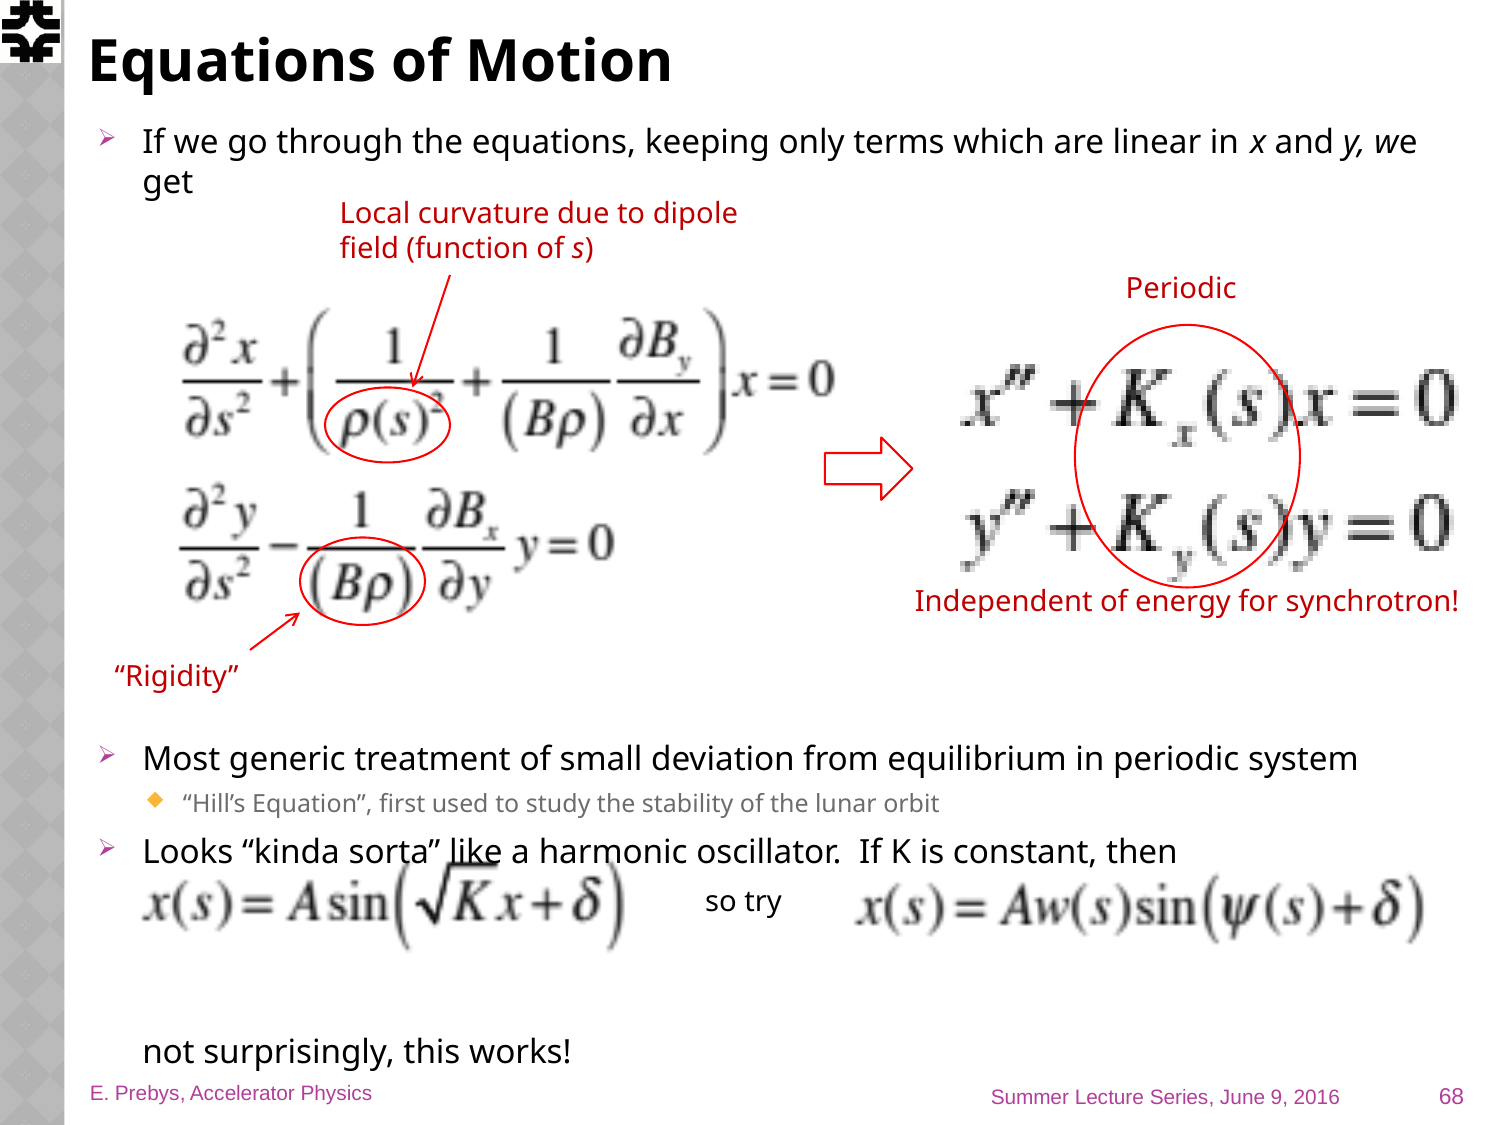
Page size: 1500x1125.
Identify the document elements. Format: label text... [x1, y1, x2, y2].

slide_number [827, 1077, 1355, 1110]
text_box Independent of energy for synchrotron! [900, 574, 1475, 625]
slide_number 68 [1367, 1071, 1465, 1110]
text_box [249, 612, 301, 651]
picture [0, 0, 61, 63]
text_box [849, 862, 1428, 949]
text_box [1119, 321, 1256, 347]
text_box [137, 849, 626, 959]
text_box “Rigidity” [99, 649, 313, 700]
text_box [412, 274, 451, 388]
title Equations of Motion [80, 20, 1436, 93]
footer E. Prebys, Accelerator Physics [75, 1075, 709, 1105]
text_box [949, 349, 1465, 588]
text_box [847, 434, 916, 504]
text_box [0, 0, 65, 1125]
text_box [174, 299, 843, 625]
text_box Periodic [1074, 262, 1288, 313]
list If we go through the equations, keeping only terms which are linear in x and y, we get Most generic treatment of small deviation from equilibrium in periodic system “Hill’s Equation”, first used to study the stability of the lunar orbit Looks “kinda sorta” like a harmonic oscillator. If K is constant, then not surprisingly, this works! [82, 112, 1488, 351]
text_box so try [637, 874, 843, 925]
text_box Local curvature due to dipole field (function of s) [324, 187, 775, 273]
